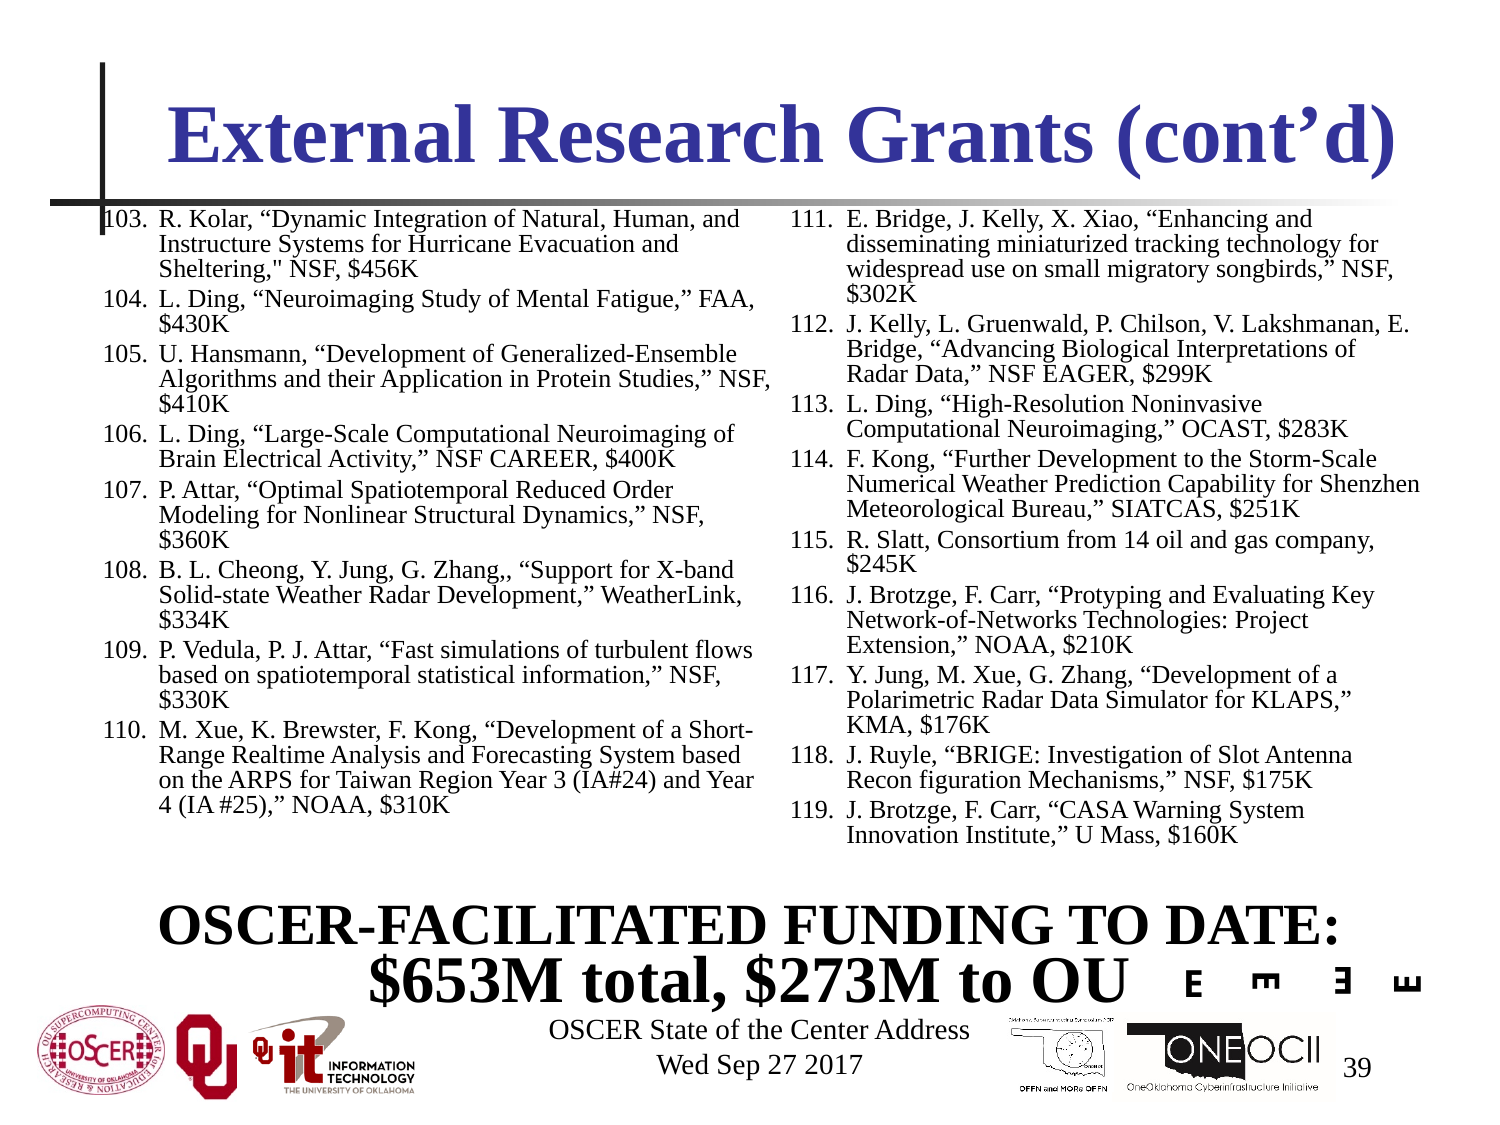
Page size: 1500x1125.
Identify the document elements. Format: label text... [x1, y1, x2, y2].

slide_number 39 [1174, 1026, 1388, 1091]
title External Research Grants (cont’d) [124, 74, 1442, 187]
picture [174, 1050, 425, 1104]
list E. Bridge, J. Kelly, X. Xiao, “Enhancing and disseminating miniaturized tracking technology for widespread use on small migratory songbirds,” NSF, $302K J. Kelly, L. Gruenwald, P. Chilson, V. Lakshmanan, E. Bridge, “Advancing Biological Interpretations of Radar Data,” NSF EAGER, $299K L. Ding, “High-Resolution Noninvasive Computational Neuroimaging,” OCAST, $283K F. Kong, “Further Development to the Storm-Scale Numerical Weather Prediction Capability for Shenzhen Meteorological Bureau,” SIATCAS, $251K R. Slatt, Consortium from 14 oil and gas company, $245K J. Brotzge, F. Carr, “Protyping and Evaluating Key Network-of-Networks Technologies: Project Extension,” NOAA, $210K Y. Jung, M. Xue, G. Zhang, “Development of a Polarimetric Radar Data Simulator for KLAPS,” KMA, $176K J. Ruyle, “BRIGE: Investigation of Slot Antenna Recon figuration Mechanisms,” NSF, $175K J. Brotzge, F. Carr, “CASA Warning System Innovation Institute,” U Mass, $160K [774, 199, 1438, 901]
footer OSCER State of the Center Address Wed Sep 27 2017 [431, 1050, 1088, 1088]
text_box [1161, 949, 1437, 1017]
list R. Kolar, “Dynamic Integration of Natural, Human, and Instructure Systems for Hurricane Evacuation and Sheltering," NSF, $456K L. Ding, “Neuroimaging Study of Mental Fatigue,” FAA, $430K U. Hansmann, “Development of Generalized-Ensemble Algorithms and their Application in Protein Studies,” NSF, $410K L. Ding, “Large-Scale Computational Neuroimaging of Brain Electrical Activity,” NSF CAREER, $400K P. Attar, “Optimal Spatiotemporal Reduced Order Modeling for Nonlinear Structural Dynamics,” NSF, $360K B. L. Cheong, Y. Jung, G. Zhang,, “Support for X-band Solid-state Weather Radar Development,” WeatherLink, $334K P. Vedula, P. J. Attar, “Fast simulations of turbulent flows based on spatiotemporal statistical information,” NSF, $330K M. Xue, K. Brewster, F. Kong, “Development of a Short-Range Realtime Analysis and Forecasting System based on the ARPS for Taiwan Region Year 3 (IA#24) and Year 4 (IA #25),” NOAA, $310K [87, 199, 788, 938]
picture [37, 1005, 165, 1095]
picture [1007, 1050, 1336, 1102]
text_box [87, 974, 1338, 1050]
text_box OSCER-FACILITATED FUNDING TO DATE: $653M total, $273M to OU [74, 886, 1425, 1018]
